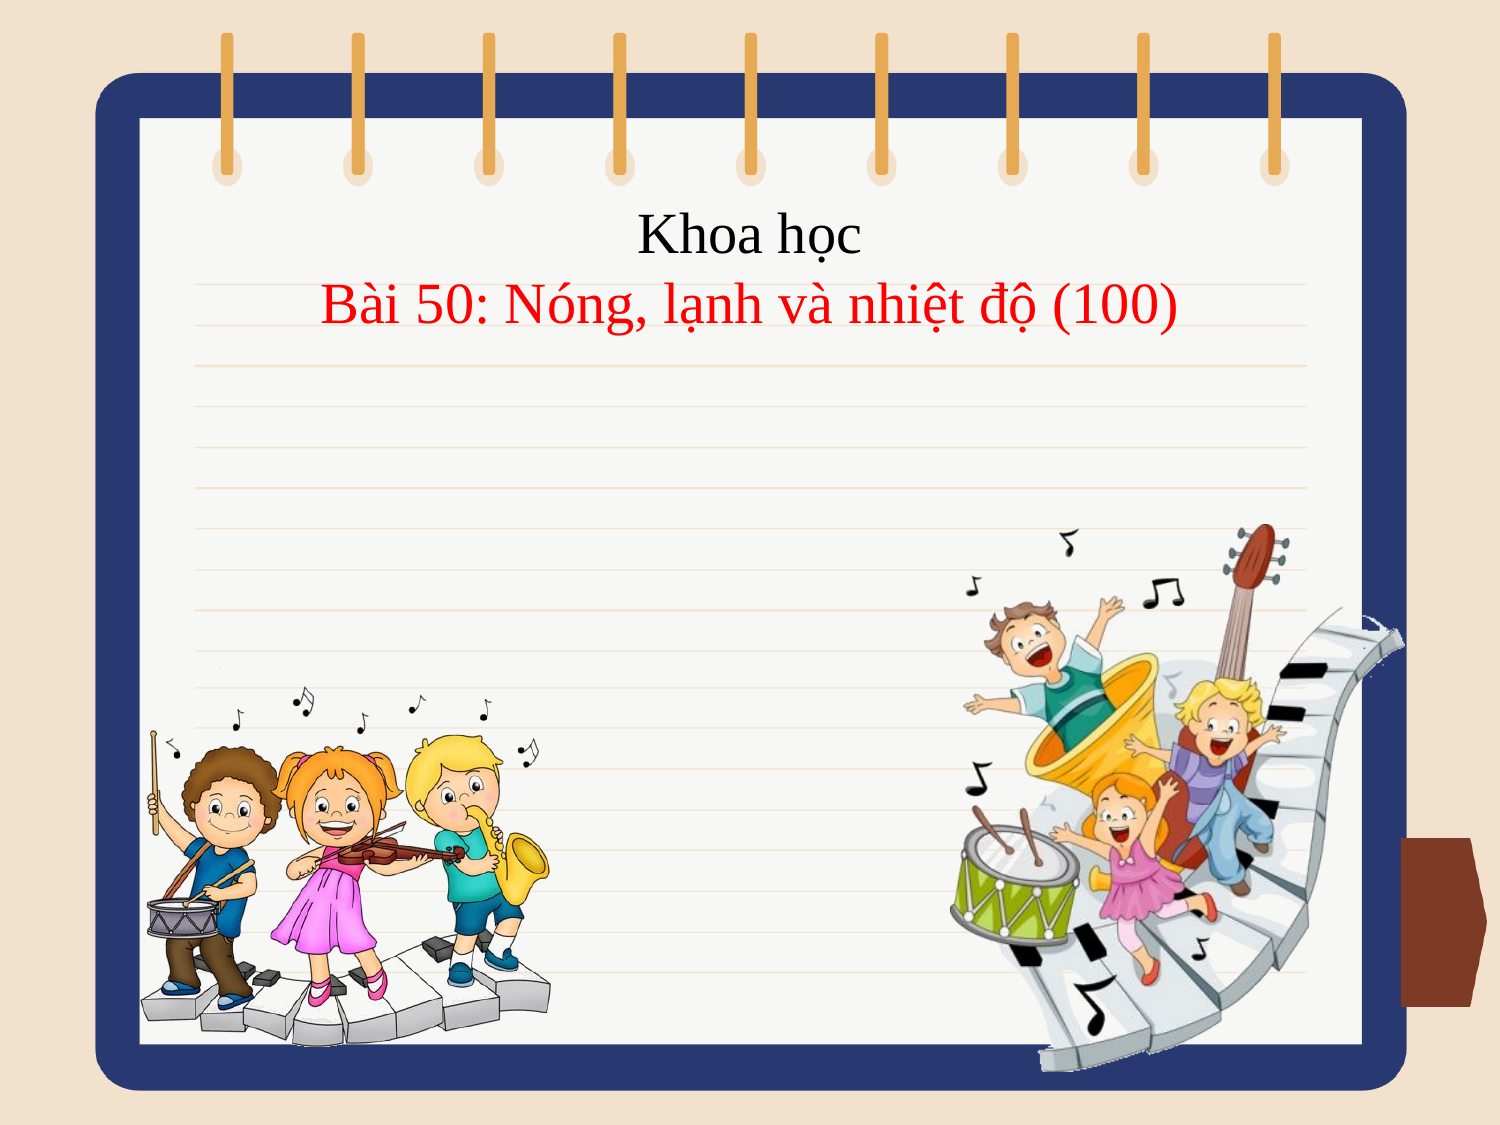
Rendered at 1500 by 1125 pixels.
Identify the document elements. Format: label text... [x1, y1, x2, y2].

picture [0, 0, 1500, 1125]
text_box Khoa học Bài 50: Nóng, lạnh và nhiệt độ (100) [171, 187, 1329, 343]
